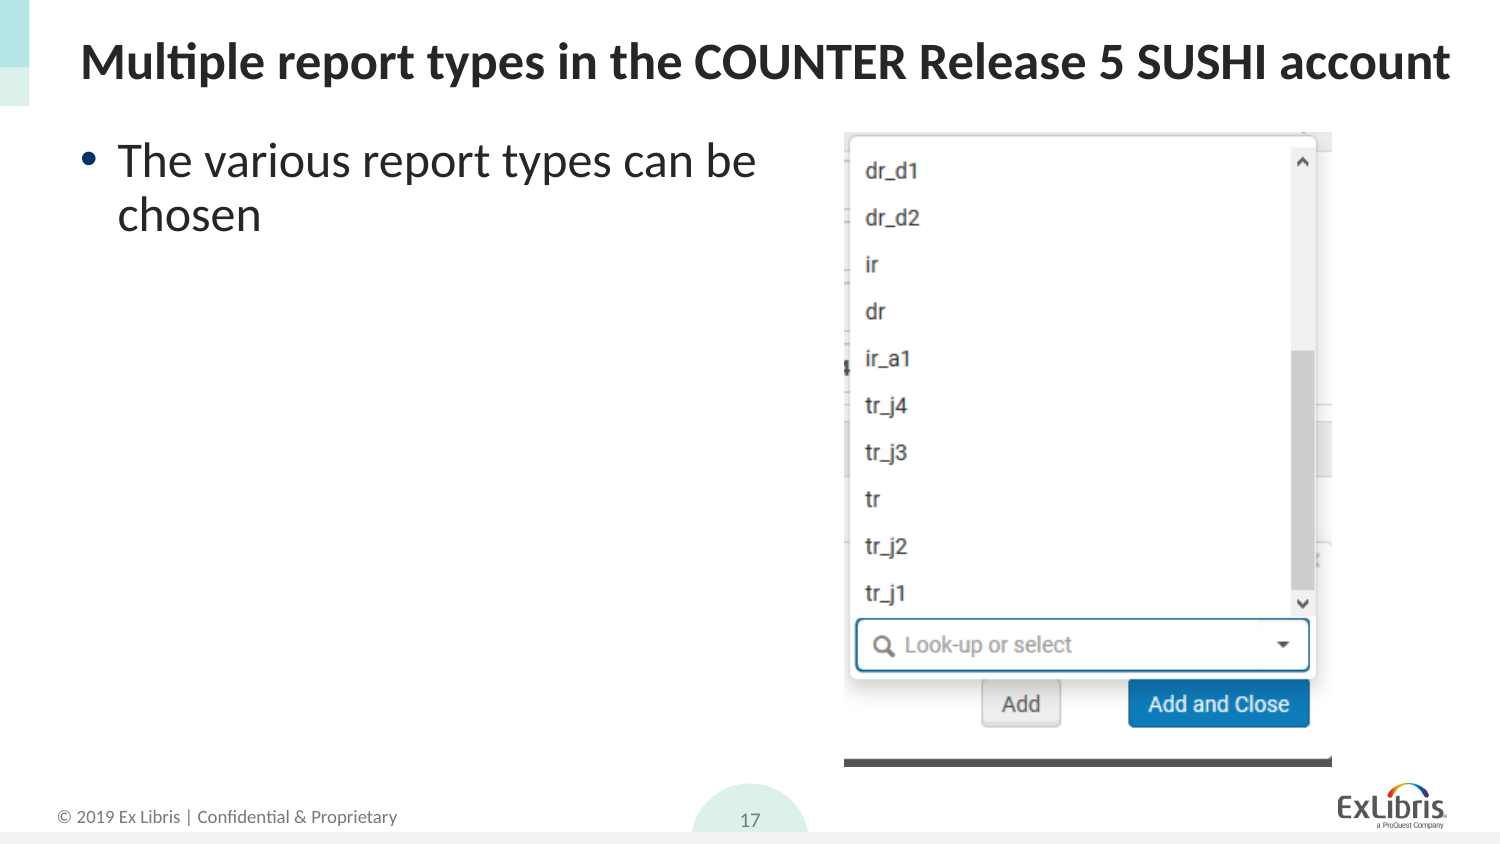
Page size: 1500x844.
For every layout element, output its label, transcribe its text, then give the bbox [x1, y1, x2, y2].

slide_number 17 [705, 789, 795, 844]
picture [1338, 783, 1447, 829]
list The various report types can be chosen [64, 126, 795, 375]
title Multiple report types in the COUNTER Release 5 SUSHI account [64, 11, 1471, 107]
picture [844, 132, 1333, 767]
